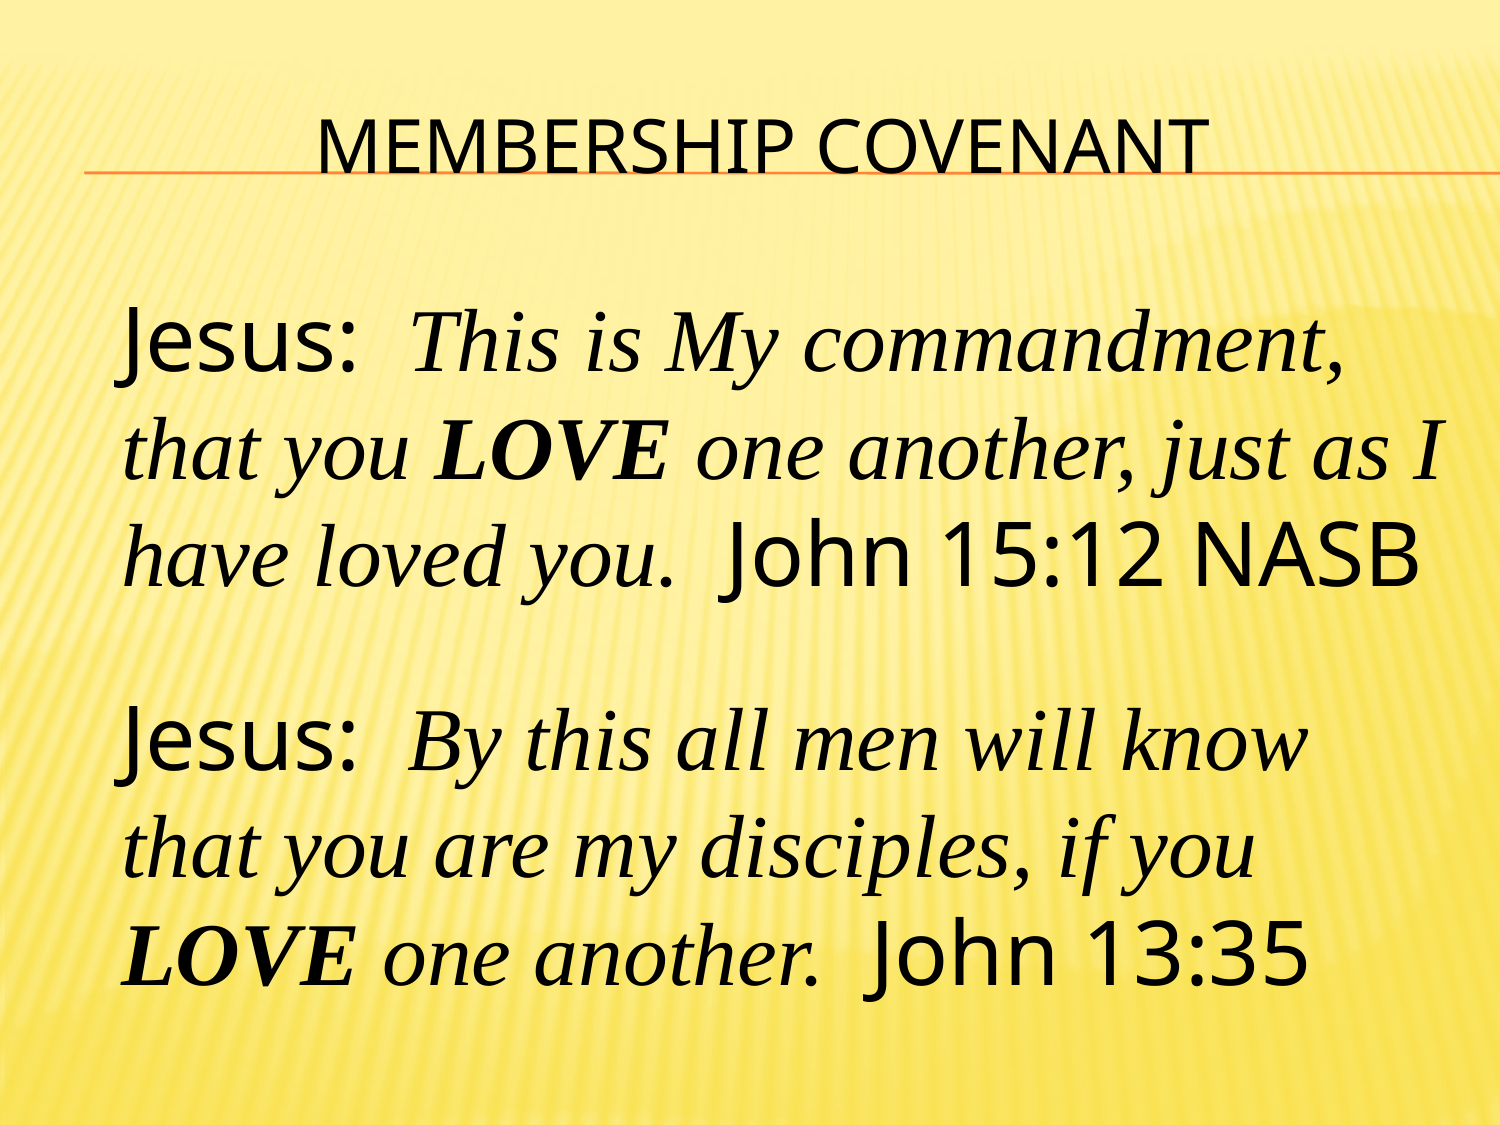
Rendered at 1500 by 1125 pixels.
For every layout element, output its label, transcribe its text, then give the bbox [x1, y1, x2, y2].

list Jesus: This is My commandment, that you LOVE one another, just as I have loved you. John 15:12 NASB Jesus: By this all men will know that you are my disciples, if you LOVE one another. John 13:35 [50, 275, 1475, 1088]
title MEMBERSHIP COVENANT [50, 75, 1475, 213]
